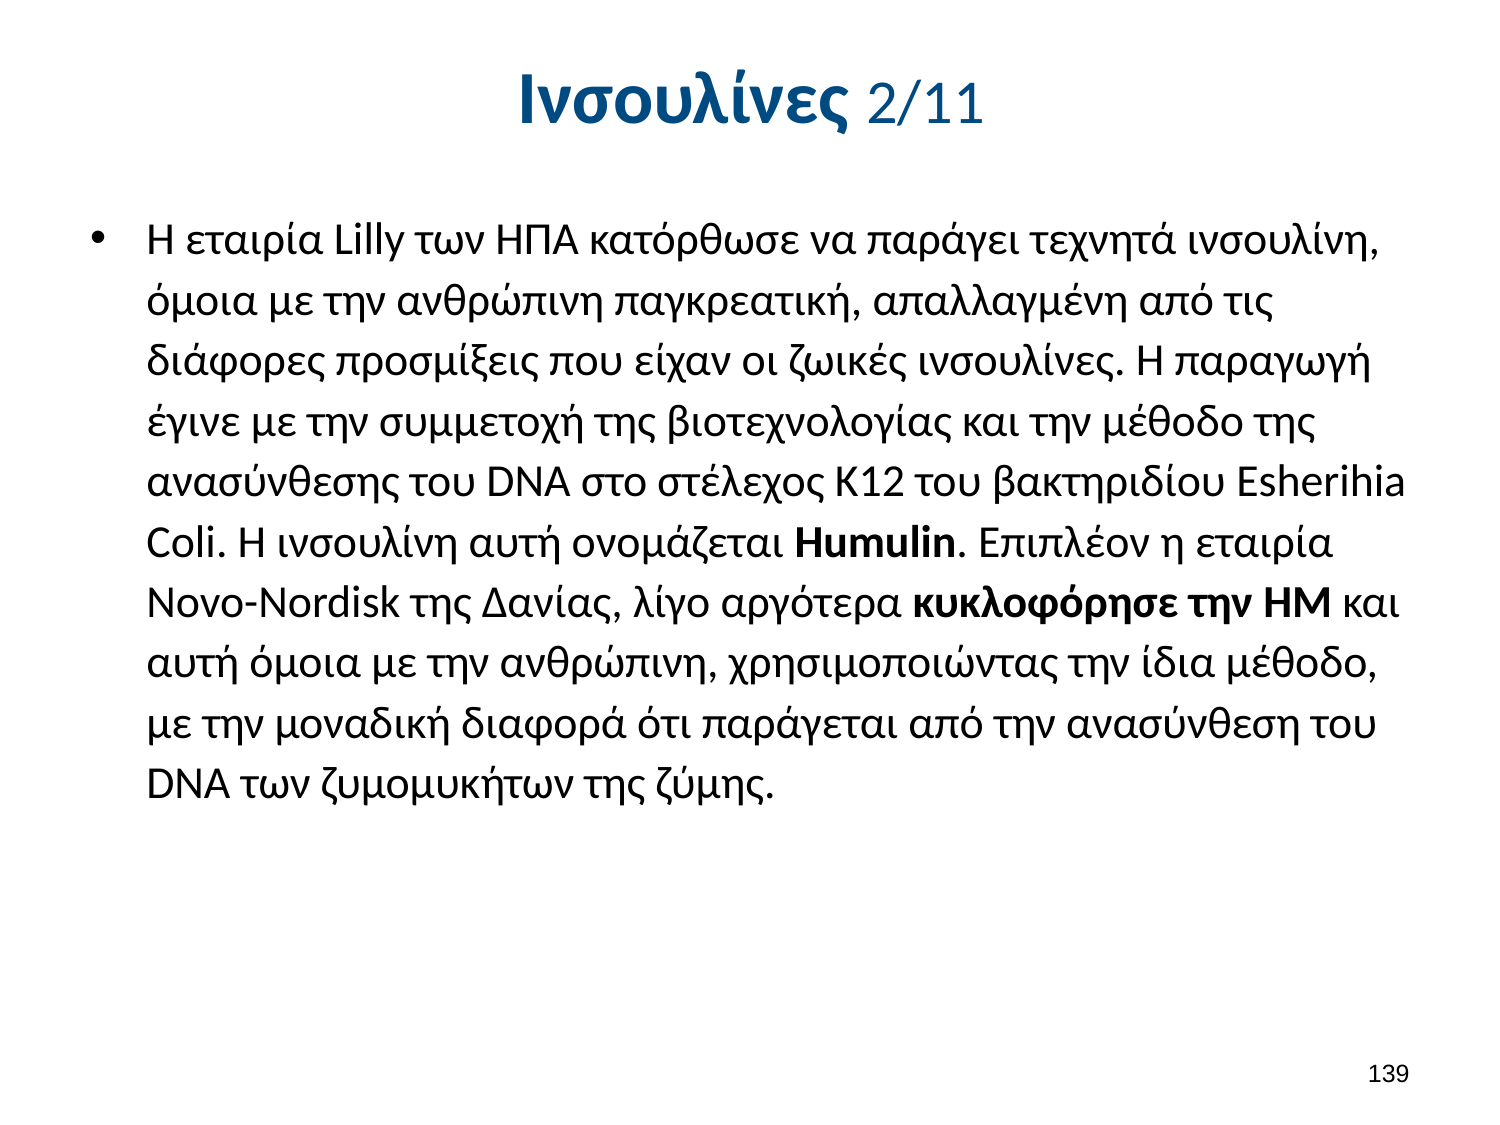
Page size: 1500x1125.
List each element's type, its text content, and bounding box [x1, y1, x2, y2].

title Ινσουλίνες 2/11 [76, 19, 1427, 169]
list Η εταιρία Lilly των ΗΠΑ κατόρθωσε να παράγει τεχνητά ινσουλίνη, όμοια με την ανθρώπινη παγκρεατική, απαλλαγμένη από τις διάφορες προσμίξεις που είχαν οι ζωικές ινσουλίνες. Η παραγωγή έγινε με την συμμετοχή της βιοτεχνολογίας και την μέθοδο της ανασύνθεσης του DNA στο στέλεχος Κ12 του βακτηριδίου Esherihia Coli. Η ινσουλίνη αυτή ονομάζεται Humulin. Επιπλέον η εταιρία Novo-Nordisk της Δανίας, λίγο αργότερα κυκλοφόρησε την HM και αυτή όμοια με την ανθρώπινη, χρησιμοποιώντας την ίδια μέθοδο, με την μοναδική διαφορά ότι παράγεται από την ανασύνθεση του DNA των ζυμομυκήτων της ζύμης. [75, 196, 1425, 1024]
slide_number 138 [1074, 1042, 1425, 1103]
